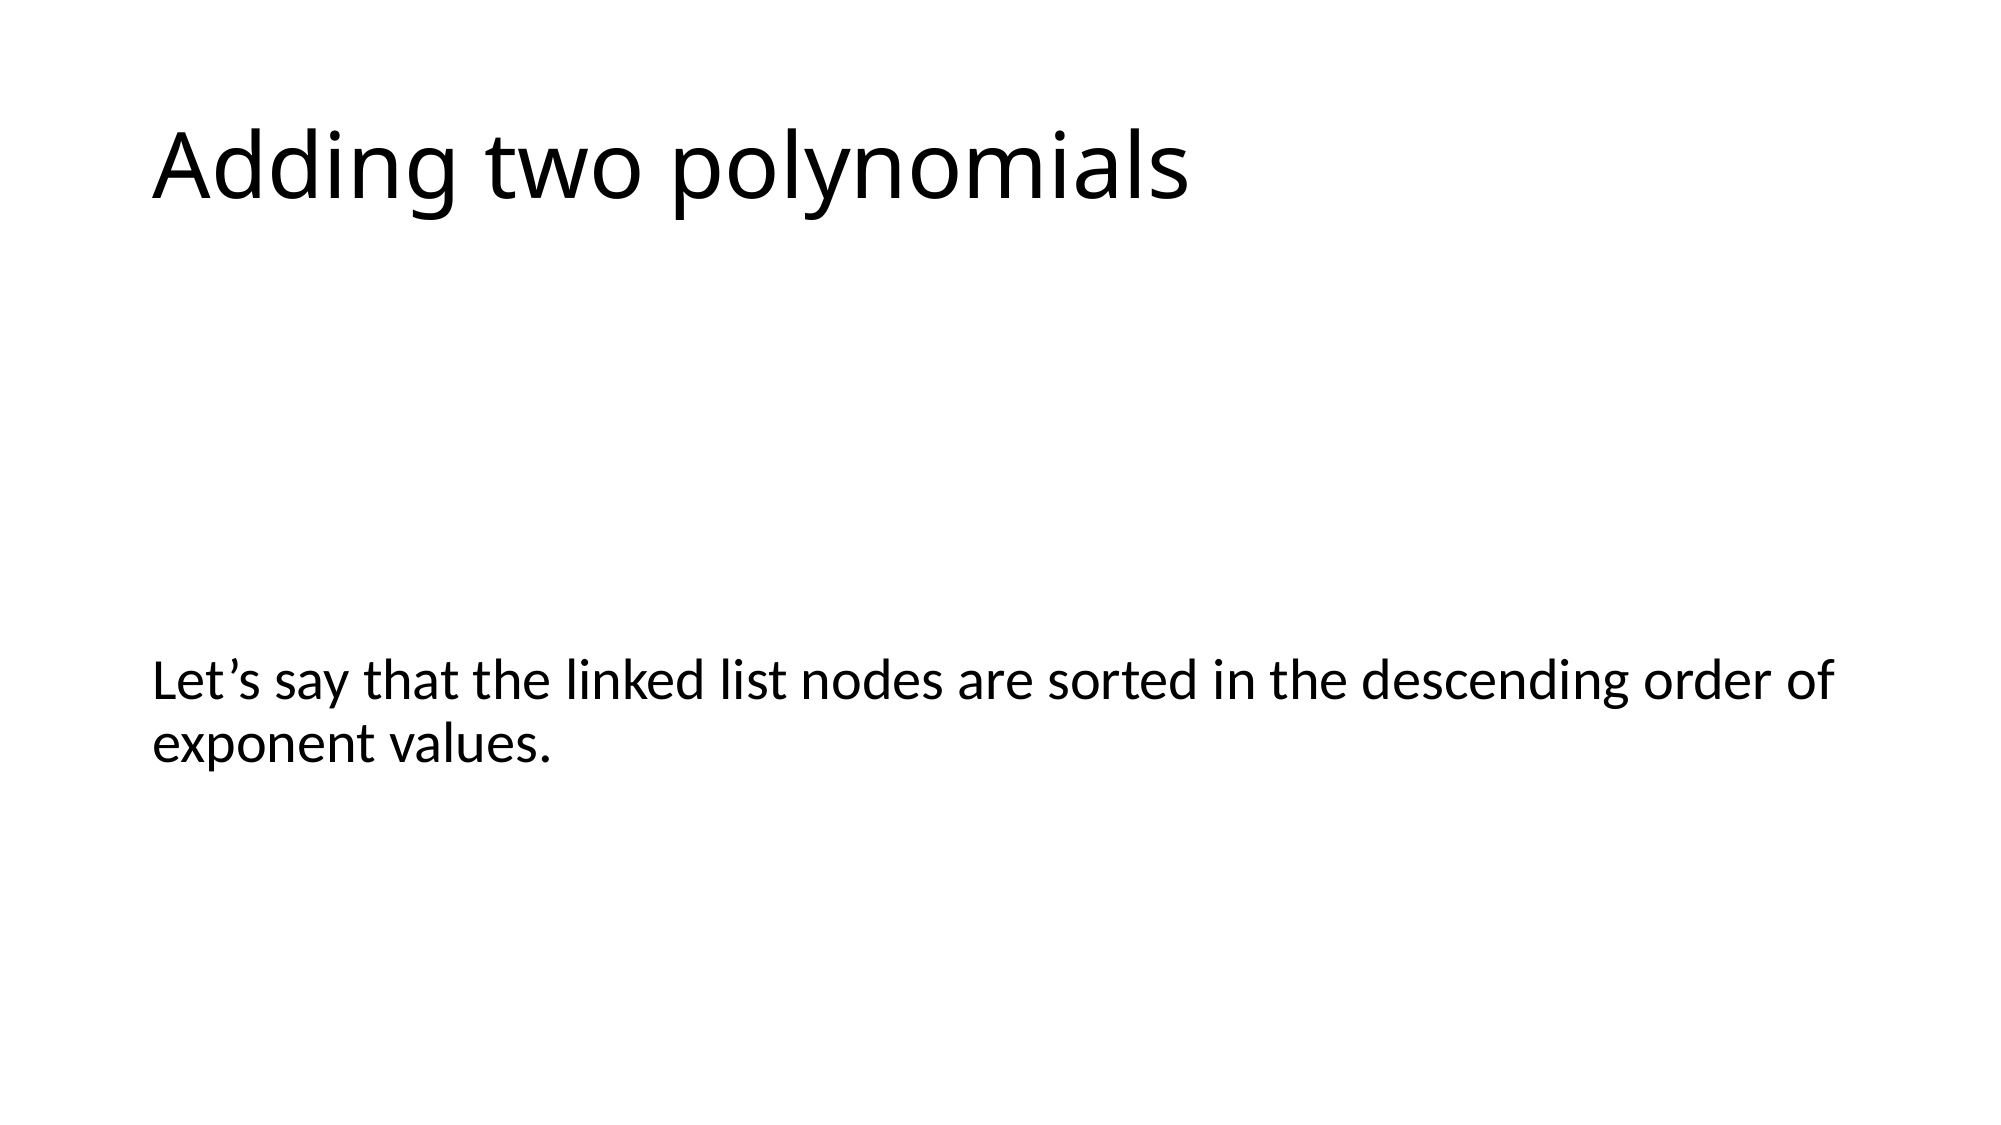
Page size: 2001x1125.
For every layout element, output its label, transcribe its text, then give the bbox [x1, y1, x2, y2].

title Adding two polynomials [137, 59, 1863, 278]
